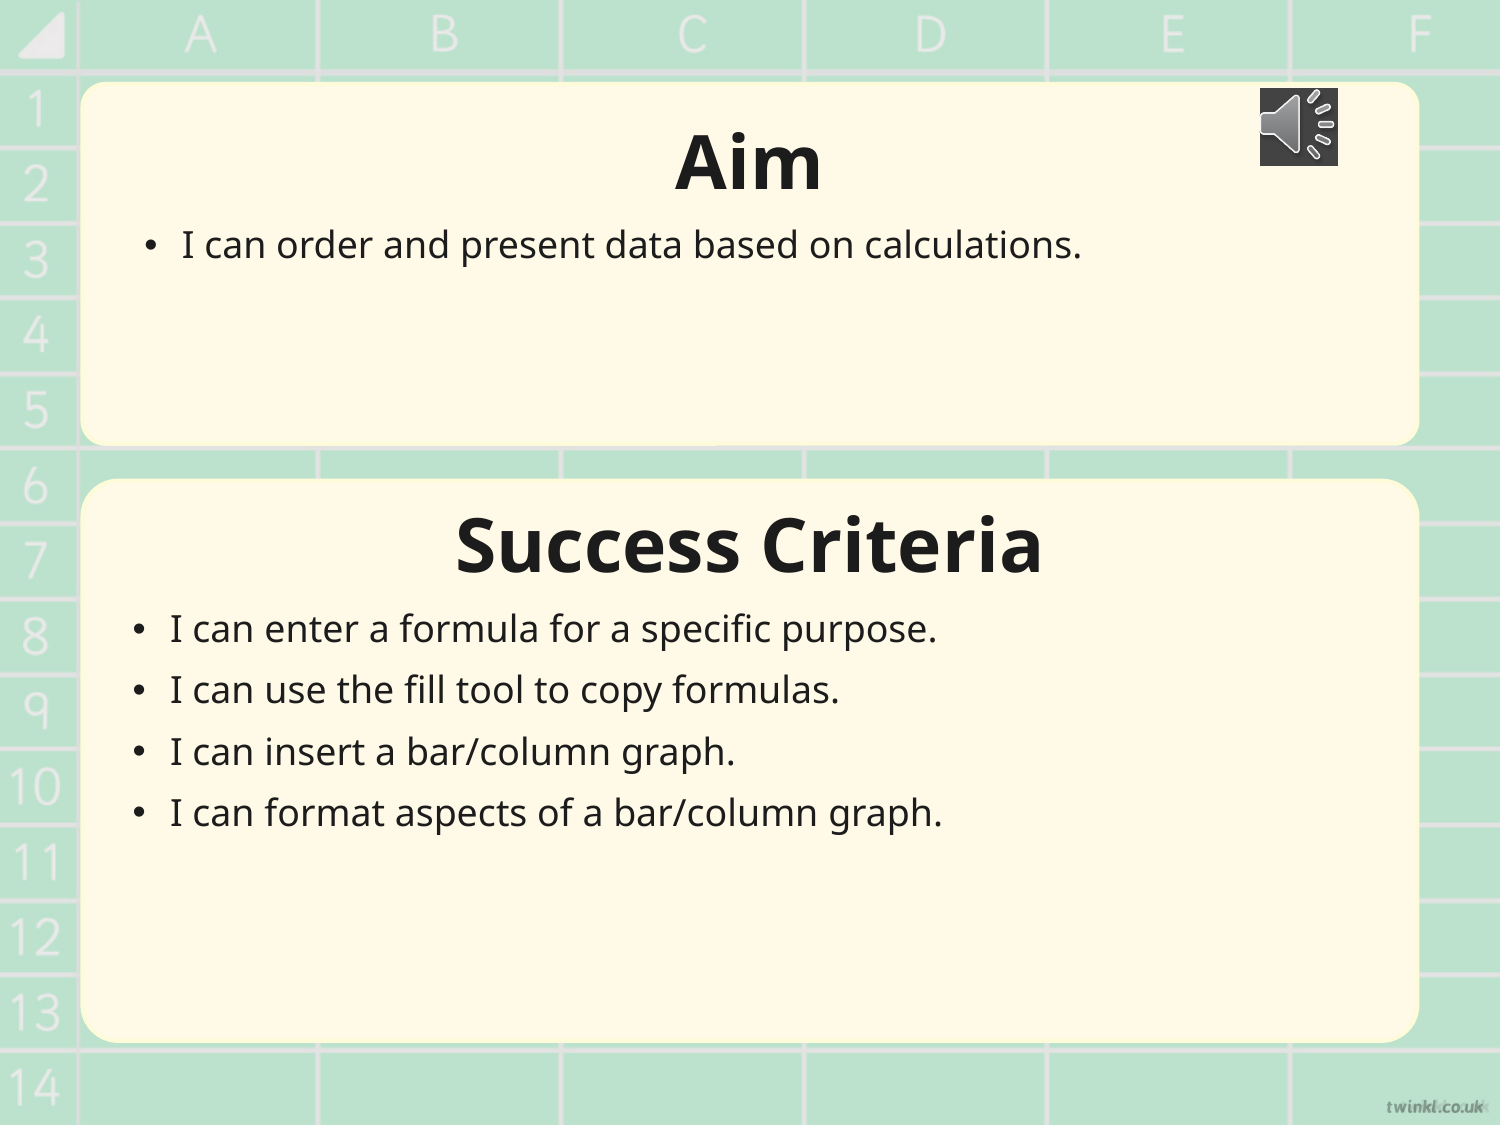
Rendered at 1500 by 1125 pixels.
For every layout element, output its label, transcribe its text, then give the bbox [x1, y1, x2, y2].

text_box [81, 83, 1419, 445]
text_box [81, 479, 1419, 1042]
text_box Aim [103, 120, 1397, 184]
picture [0, 0, 1500, 1125]
text_box Success Criteria [103, 503, 1397, 568]
list I can order and present data based on calculations. [103, 184, 1397, 417]
text_box I can enter a formula for a specific purpose. I can use the fill tool to copy formulas. I can insert a bar/column graph. I can format aspects of a bar/column graph. [103, 568, 1397, 1000]
